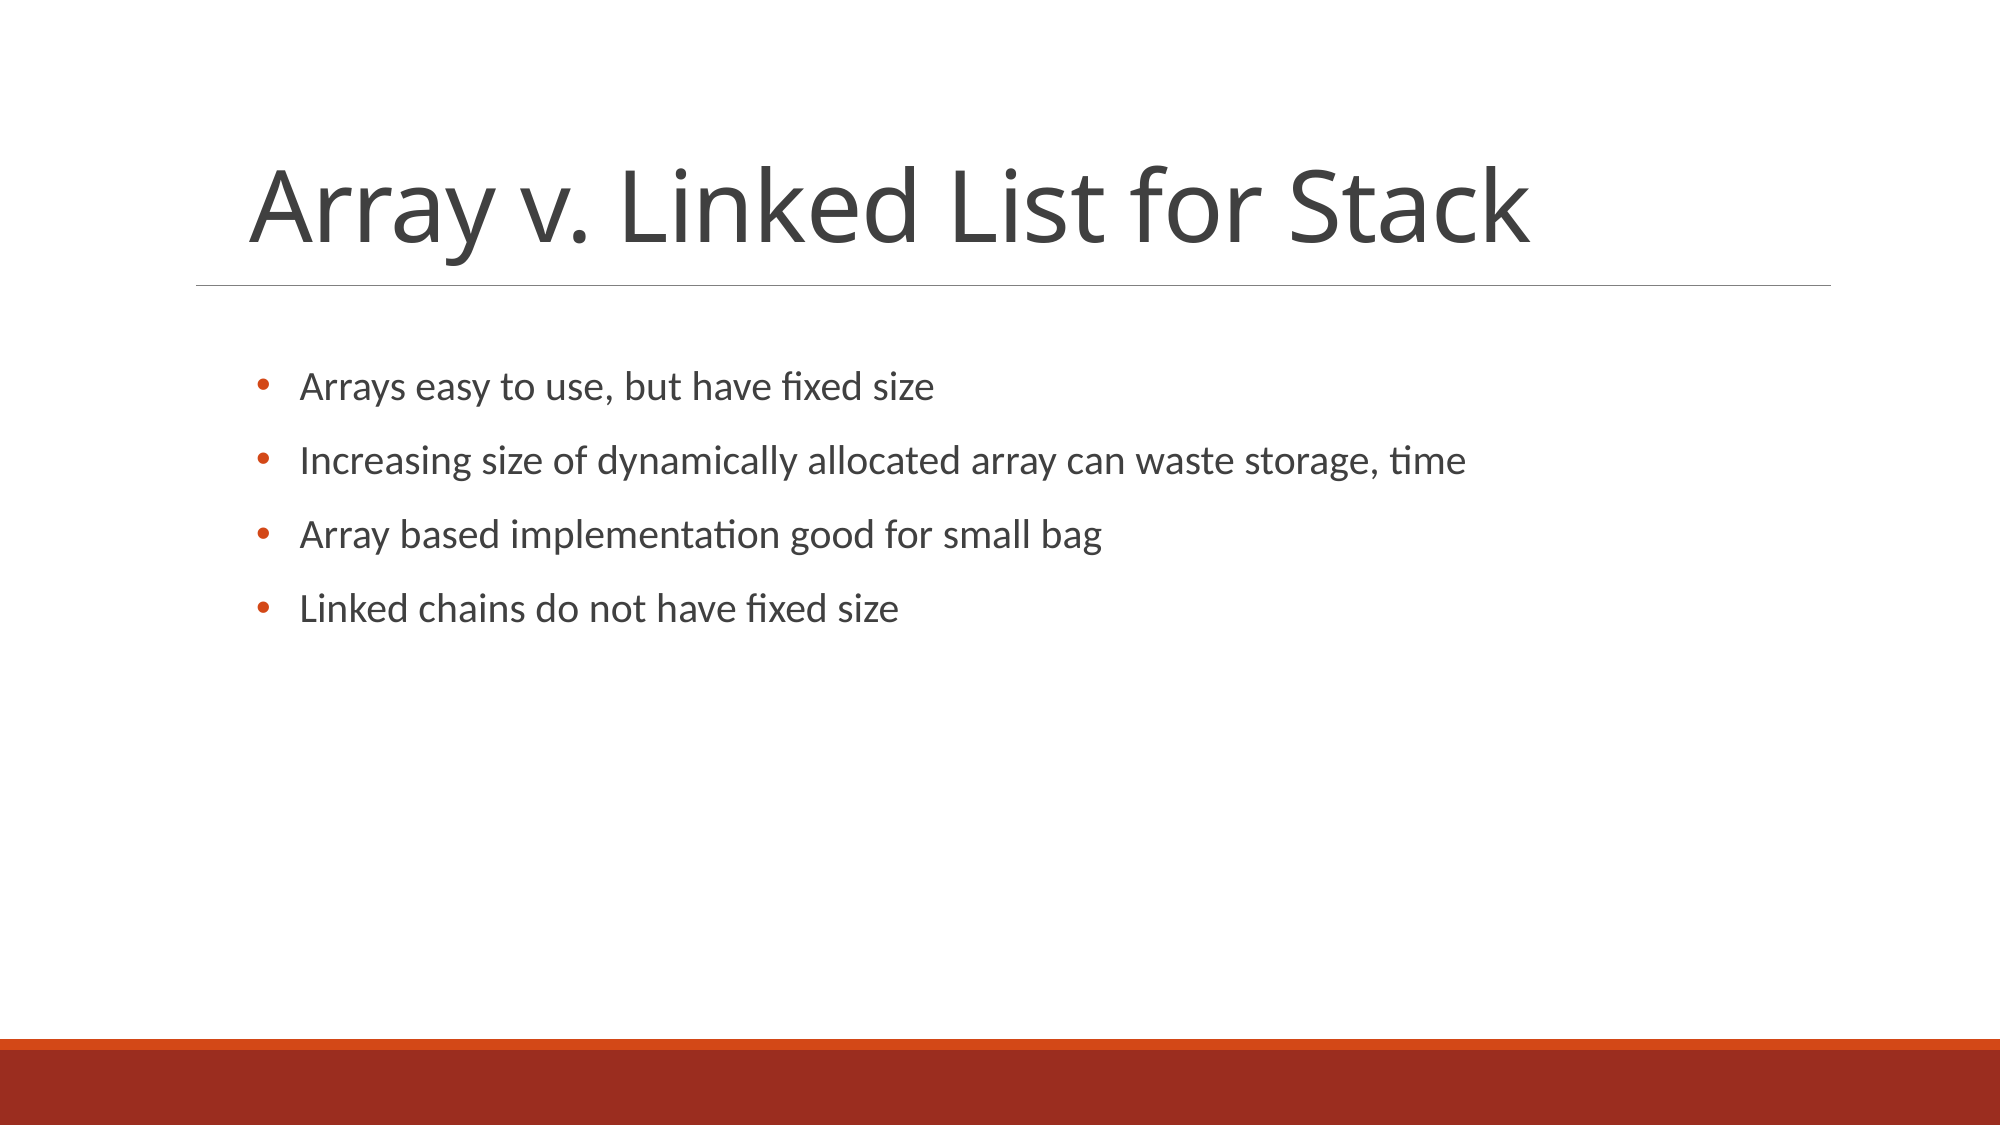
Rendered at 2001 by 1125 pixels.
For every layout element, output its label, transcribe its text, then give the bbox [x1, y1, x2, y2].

list Arrays easy to use, but have fixed size Increasing size of dynamically allocated array can waste storage, time Array based implementation good for small bag Linked chains do not have fixed size [256, 356, 1719, 1038]
title Array v. Linked List for Stack [234, 83, 1614, 271]
